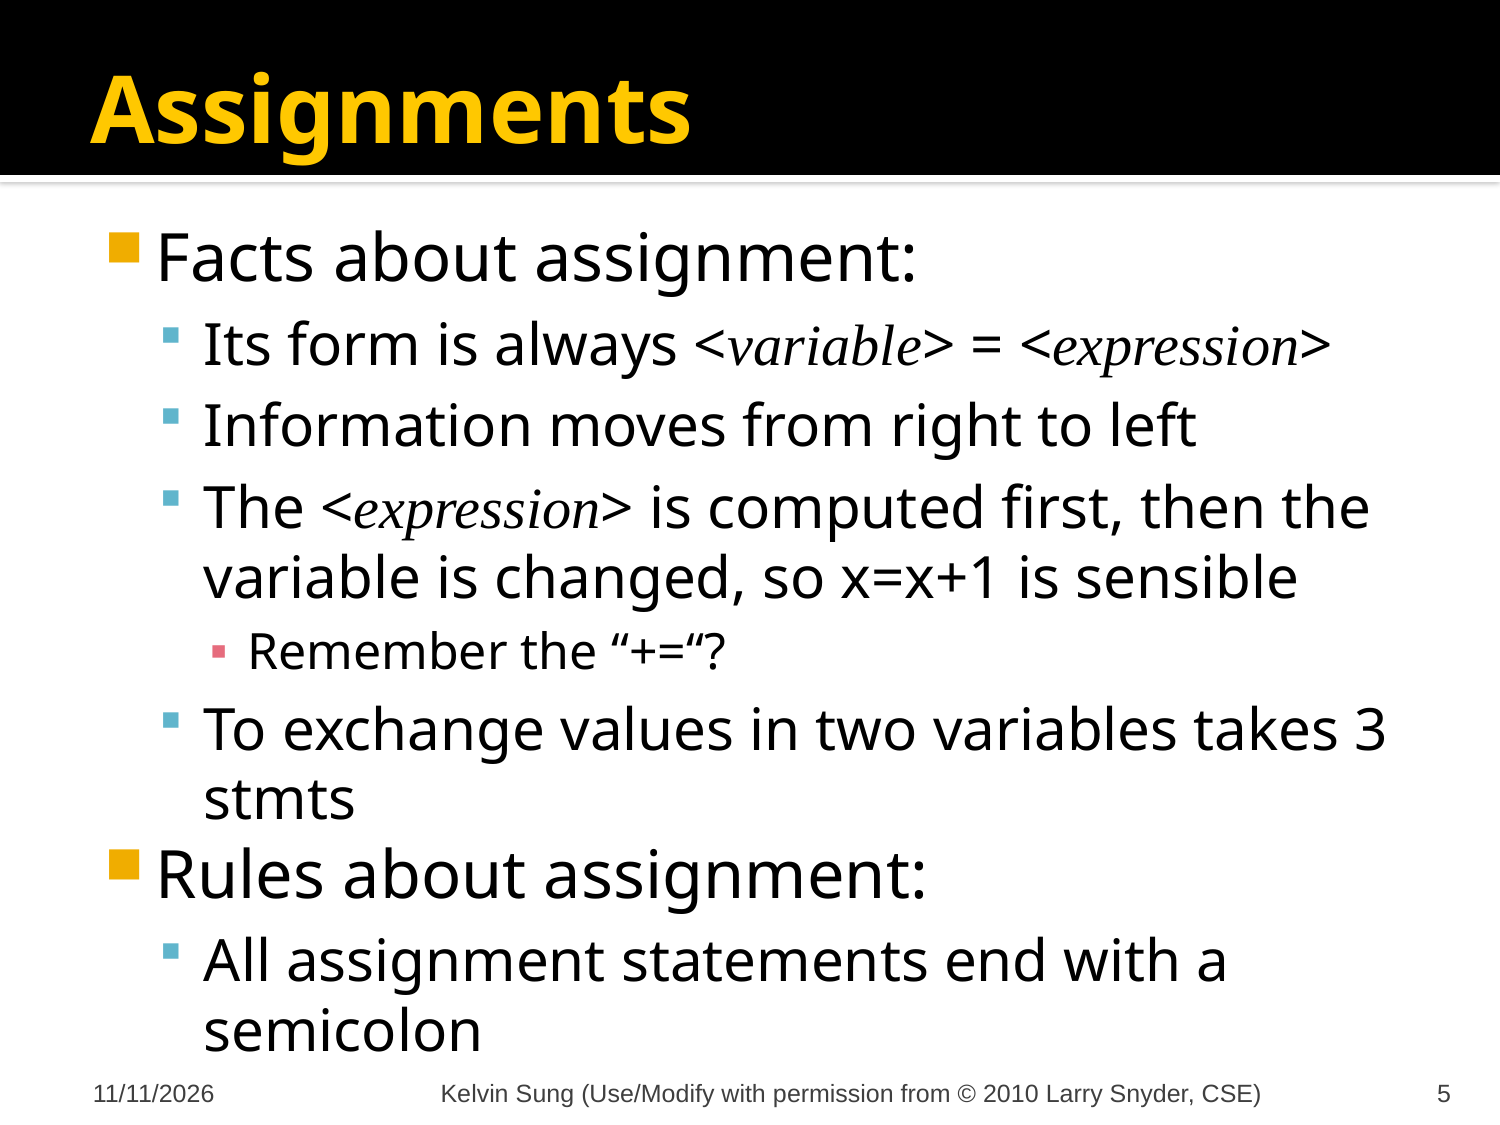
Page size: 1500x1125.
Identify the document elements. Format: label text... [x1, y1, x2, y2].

slide_number 5 [1345, 1062, 1467, 1108]
list Facts about assignment: Its form is always <variable> = <expression> Information moves from right to left The <expression> is computed first, then the variable is changed, so x=x+1 is sensible Remember the “+=“? To exchange values in two variables takes 3 stmts Rules about assignment: All assignment statements end with a semicolon [75, 200, 1425, 1050]
title Assignments [75, 25, 1425, 188]
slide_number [75, 1062, 425, 1108]
footer Kelvin Sung (Use/Modify with permission from © 2010 Larry Snyder, CSE) [433, 1062, 1337, 1108]
